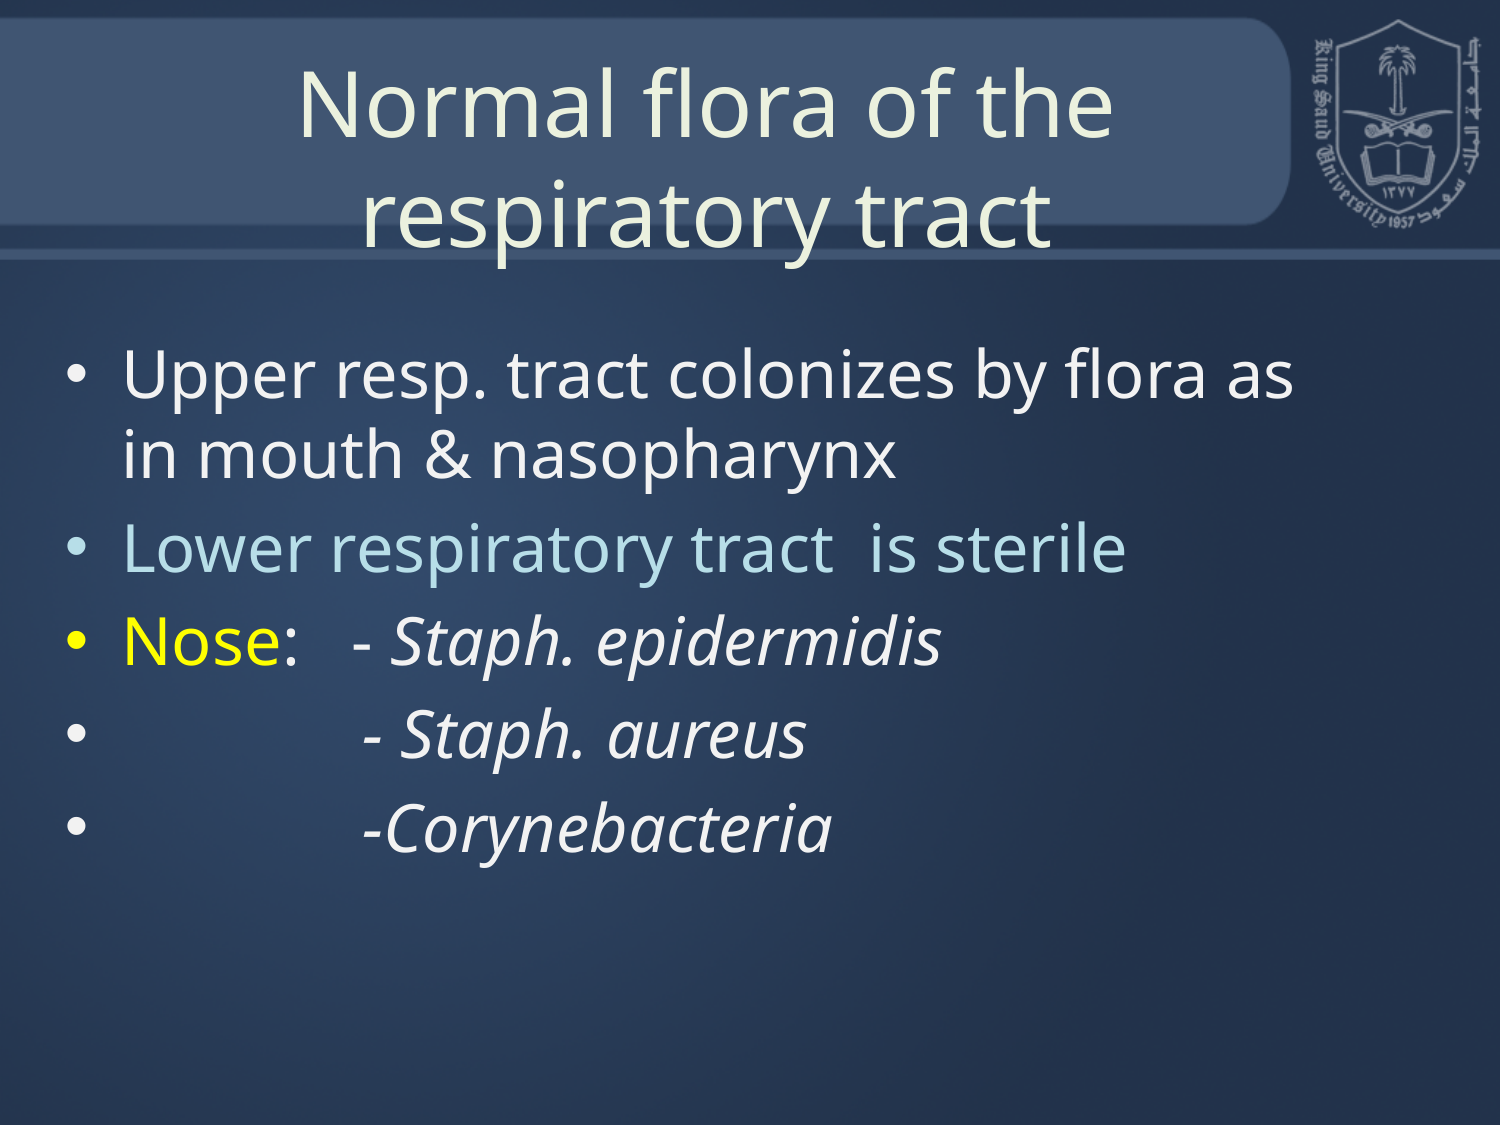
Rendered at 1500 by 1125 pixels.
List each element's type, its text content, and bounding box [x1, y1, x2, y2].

picture [0, 0, 1500, 1125]
text_box Upper resp. tract colonizes by flora as in mouth & nasopharynx Lower respiratory tract is sterile Nose: - Staph. epidermidis - Staph. aureus -Corynebacteria [50, 324, 1363, 938]
title Normal flora of the respiratory tract [50, 62, 1363, 250]
